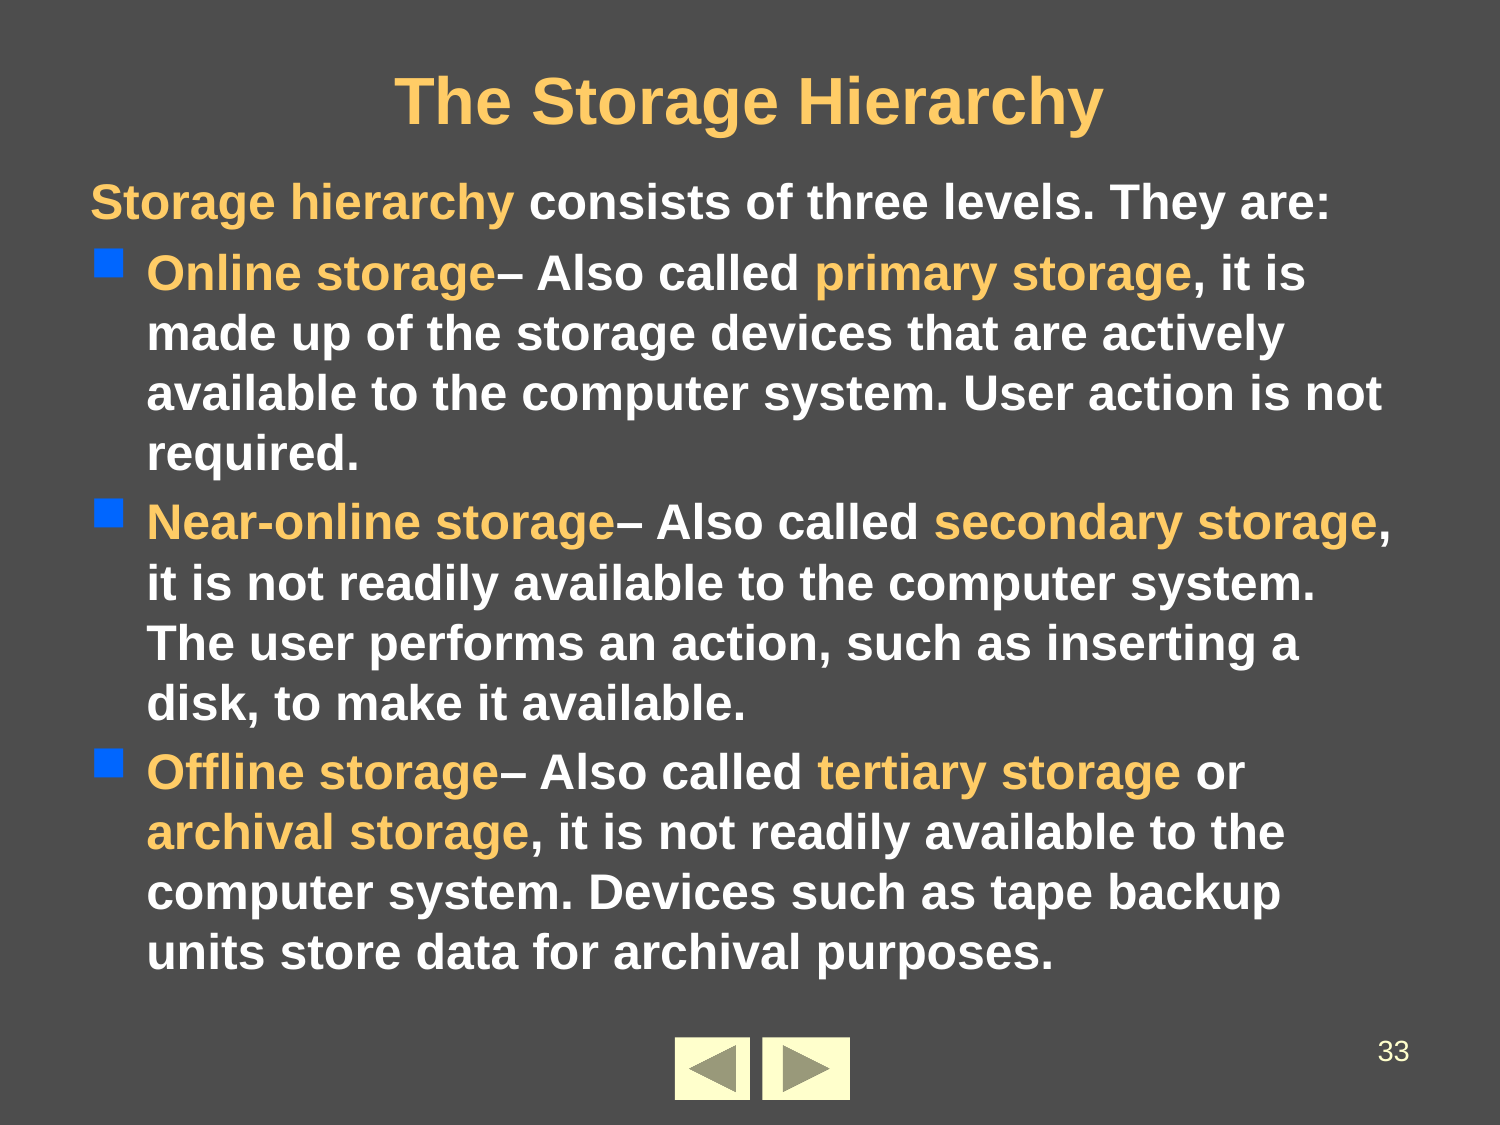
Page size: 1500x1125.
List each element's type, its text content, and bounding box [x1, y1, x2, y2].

slide_number 33 [1074, 1024, 1425, 1103]
title The Storage Hierarchy [75, 45, 1425, 150]
list Storage hierarchy consists of three levels. They are: Online storage– Also called primary storage, it is made up of the storage devices that are actively available to the computer system. User action is not required. Near-online storage– Also called secondary storage, it is not readily available to the computer system. The user performs an action, such as inserting a disk, to make it available. Offline storage– Also called tertiary storage or archival storage, it is not readily available to the computer system. Devices such as tape backup units store data for archival purposes. [75, 162, 1425, 1005]
